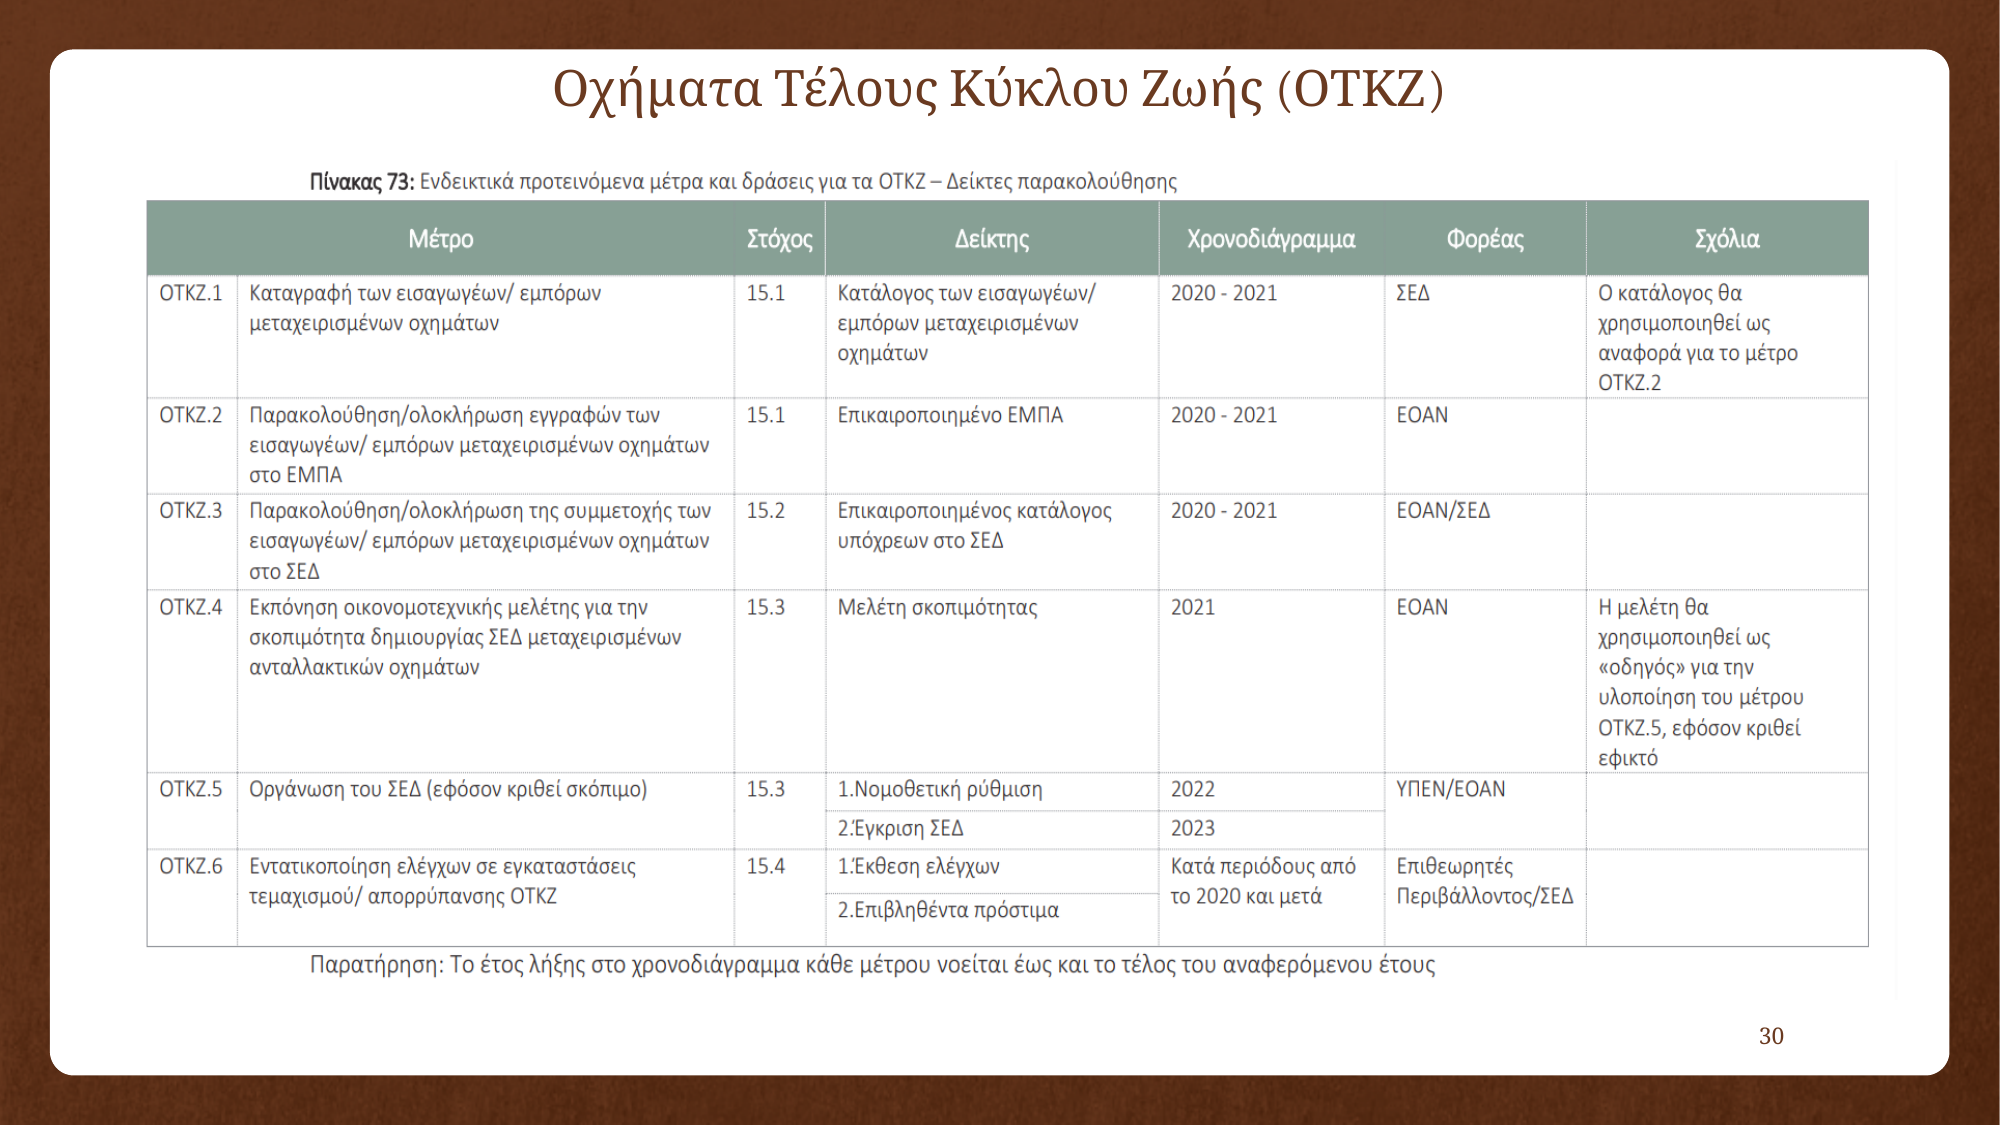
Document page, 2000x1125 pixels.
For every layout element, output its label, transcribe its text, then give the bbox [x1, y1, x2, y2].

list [113, 160, 1898, 1000]
slide_number 30 [1682, 1012, 1800, 1063]
title Οχήματα Τέλους Κύκλου Ζωής (ΟΤΚΖ) [0, 54, 2000, 185]
